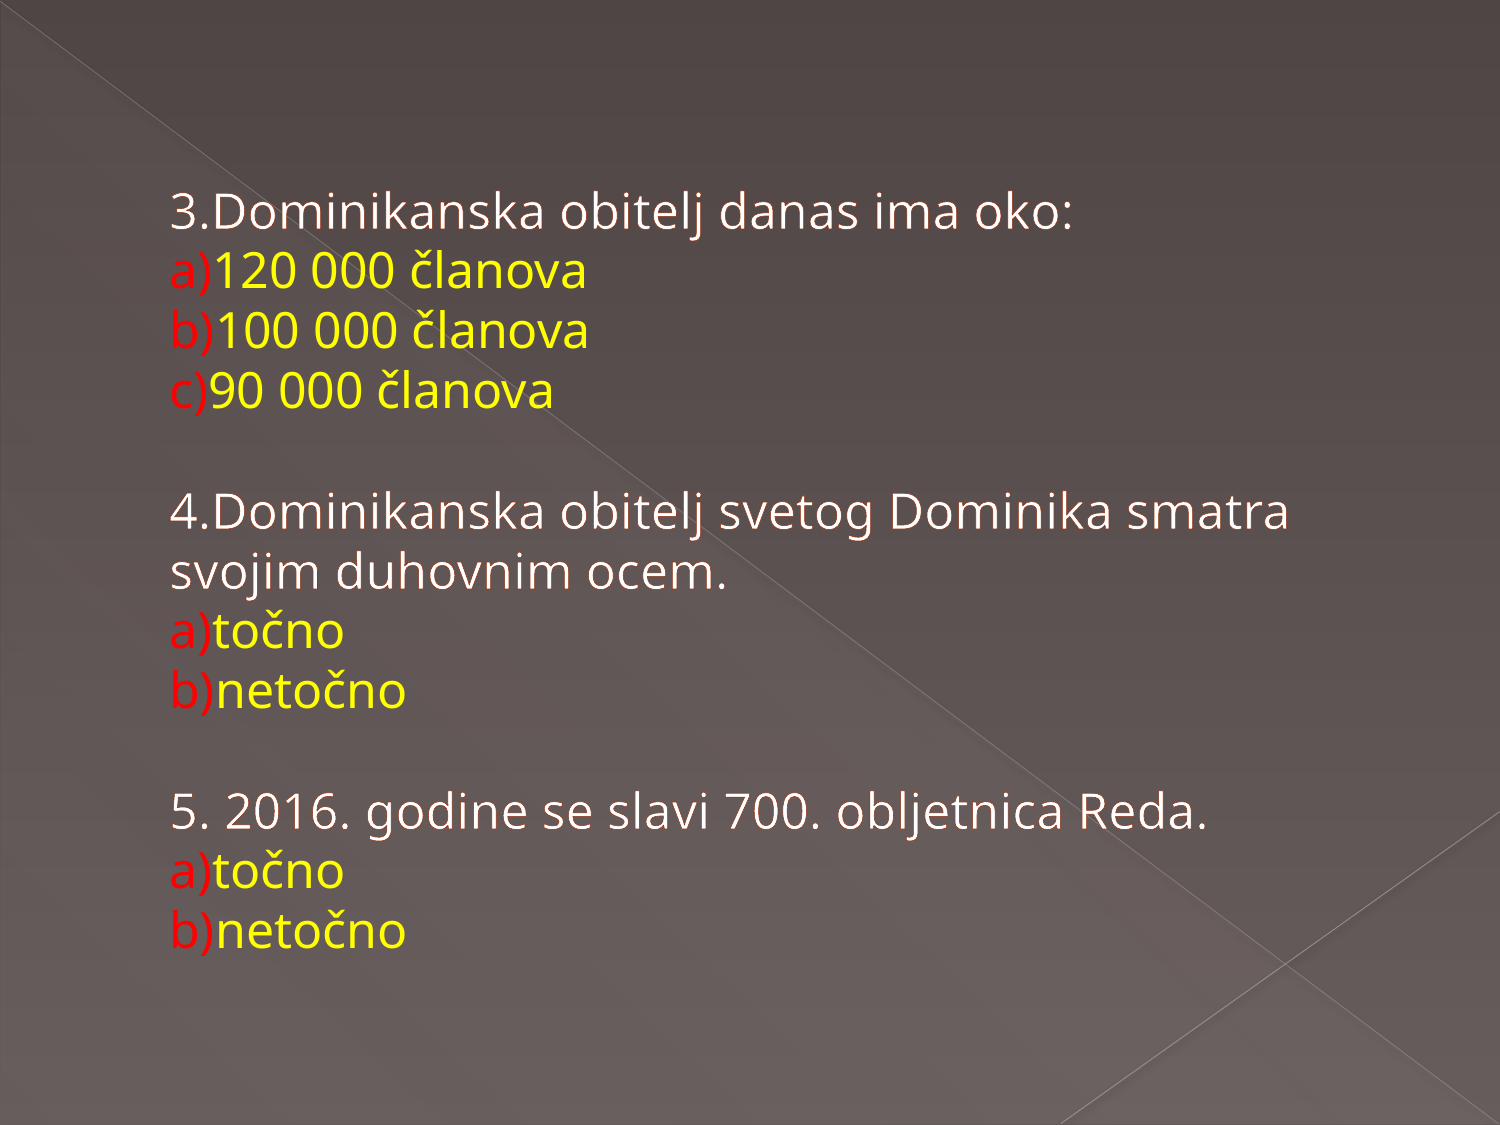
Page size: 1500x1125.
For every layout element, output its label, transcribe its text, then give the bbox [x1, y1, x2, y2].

title 3.Dominikanska obitelj danas ima oko: a)120 000 članova b)100 000 članova c)90 000 članova 4.Dominikanska obitelj svetog Dominika smatra svojim duhovnim ocem. a)točno b)netočno 5. 2016. godine se slavi 700. obljetnica Reda. a)točno b)netočno [75, 43, 1459, 1094]
